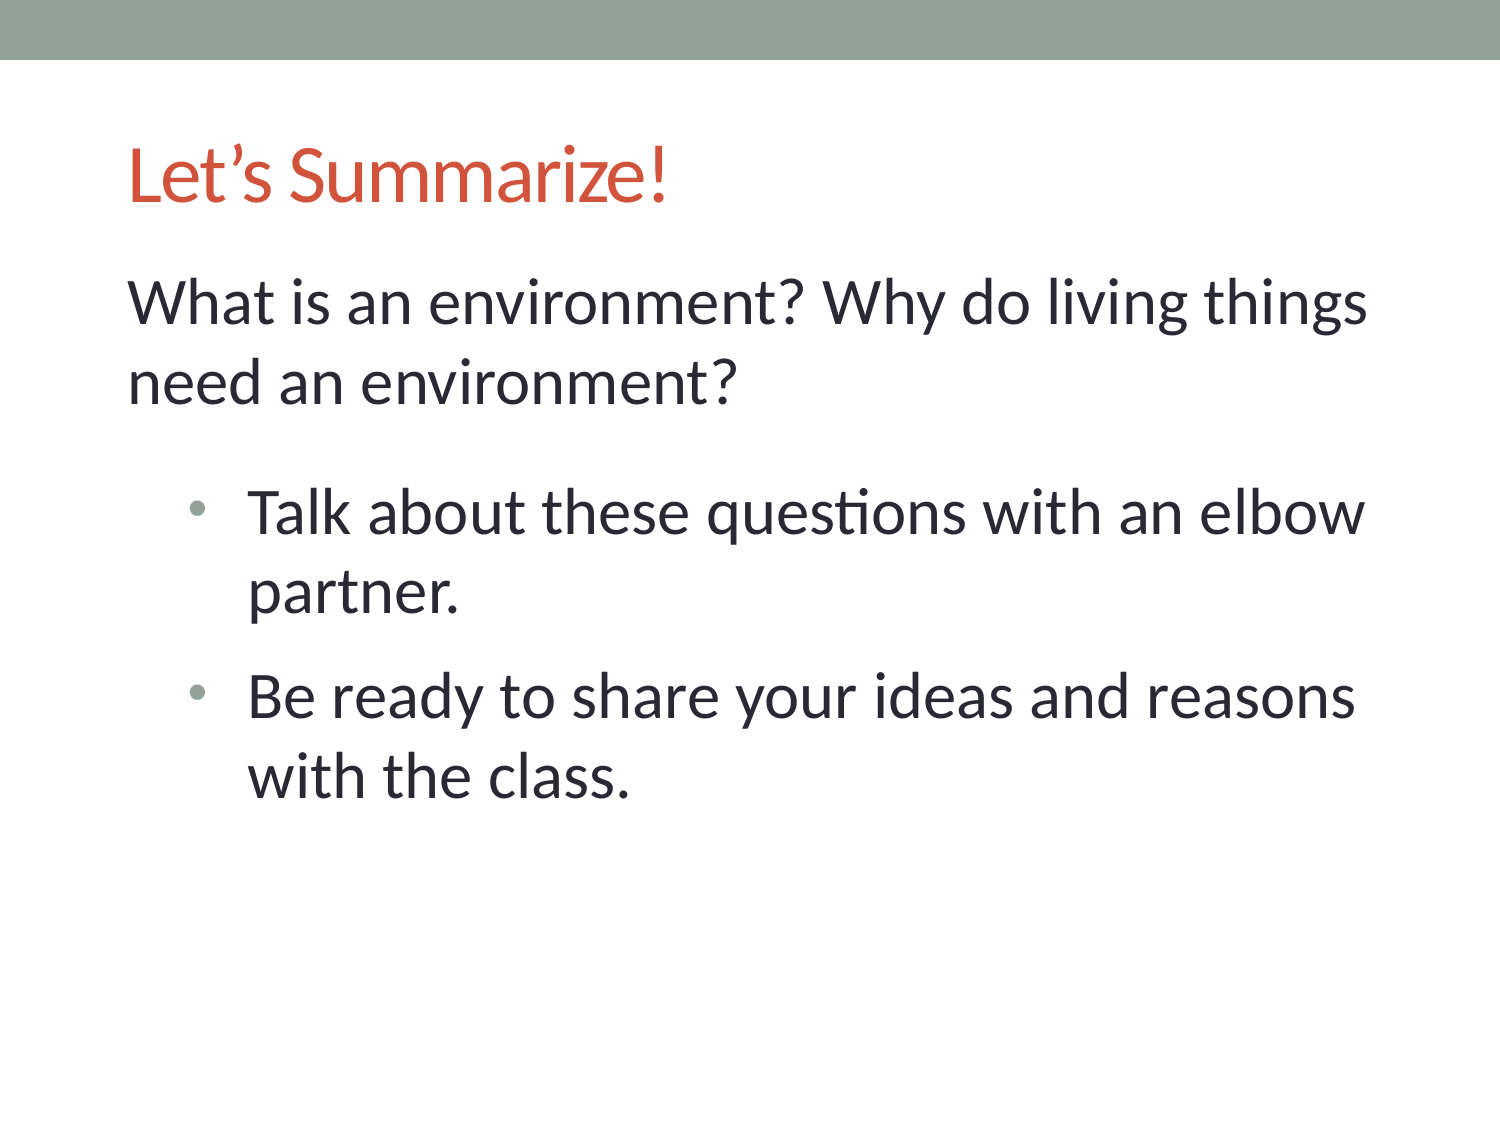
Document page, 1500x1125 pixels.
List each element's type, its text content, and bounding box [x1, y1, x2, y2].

list What is an environment? Why do living things need an environment? Talk about these questions with an elbow partner. Be ready to share your ideas and reasons with the class. [112, 249, 1425, 1063]
title Let’s Summarize! [112, 87, 1425, 249]
